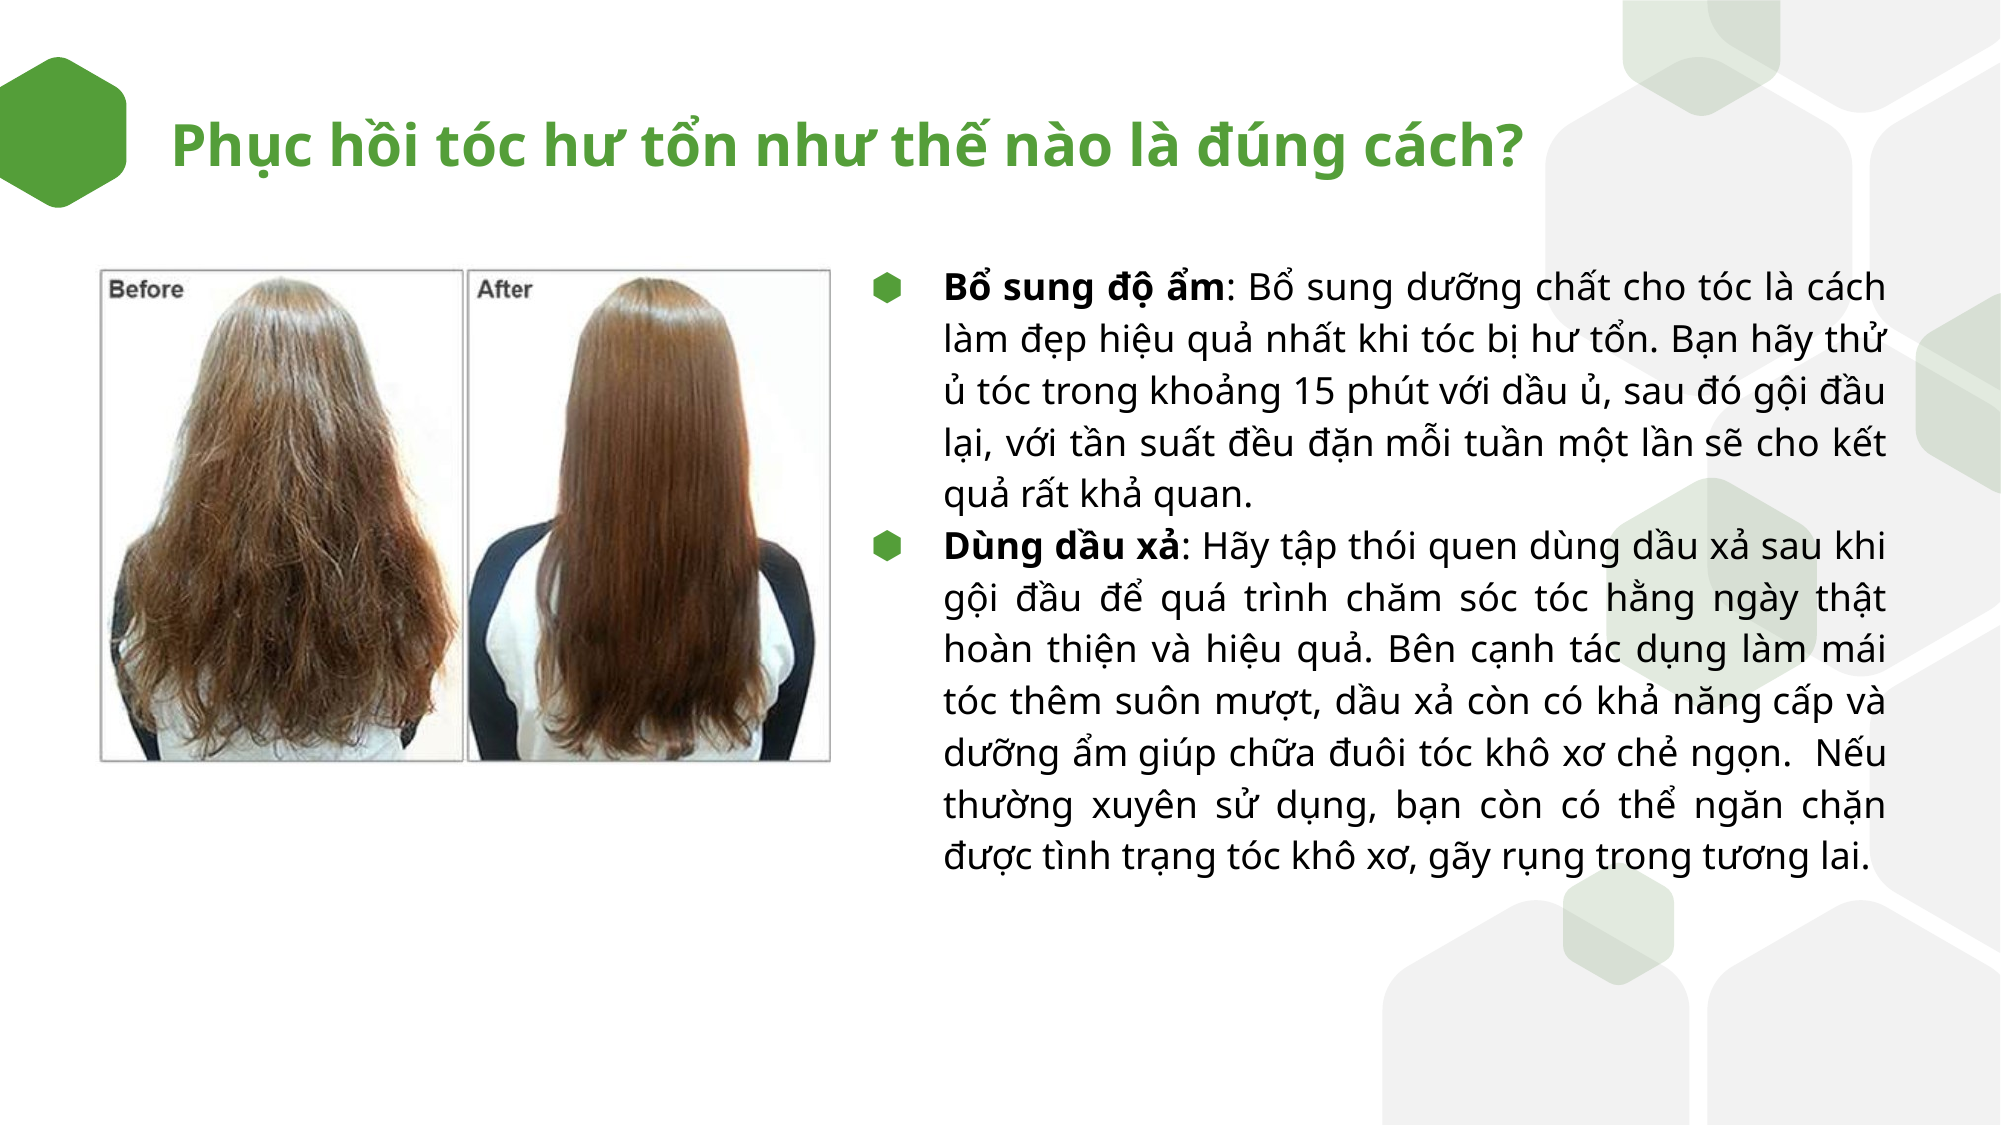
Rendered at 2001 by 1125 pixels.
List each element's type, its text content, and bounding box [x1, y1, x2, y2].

picture [95, 256, 831, 768]
list Bổ sung độ ẩm: Bổ sung dưỡng chất cho tóc là cách làm đẹp hiệu quả nhất khi tóc bị hư tổn. Bạn hãy thử ủ tóc trong khoảng 15 phút với dầu ủ, sau đó gội đầu lại, với tần suất đều đặn mỗi tuần một lần sẽ cho kết quả rất khả quan. Dùng dầu xả: Hãy tập thói quen dùng dầu xả sau khi gội đầu để quá trình chăm sóc tóc hằng ngày thật hoàn thiện và hiệu quả. Bên cạnh tác dụng làm mái tóc thêm suôn mượt, dầu xả còn có khả năng cấp và dưỡng ẩm giúp chữa đuôi tóc khô xơ chẻ ngọn. Nếu thường xuyên sử dụng, bạn còn có thể ngăn chặn được tình trạng tóc khô xơ, gãy rụng trong tương lai. [843, 256, 1888, 938]
title Phục hồi tóc hư tổn như thế nào là đúng cách? [170, 89, 1713, 176]
